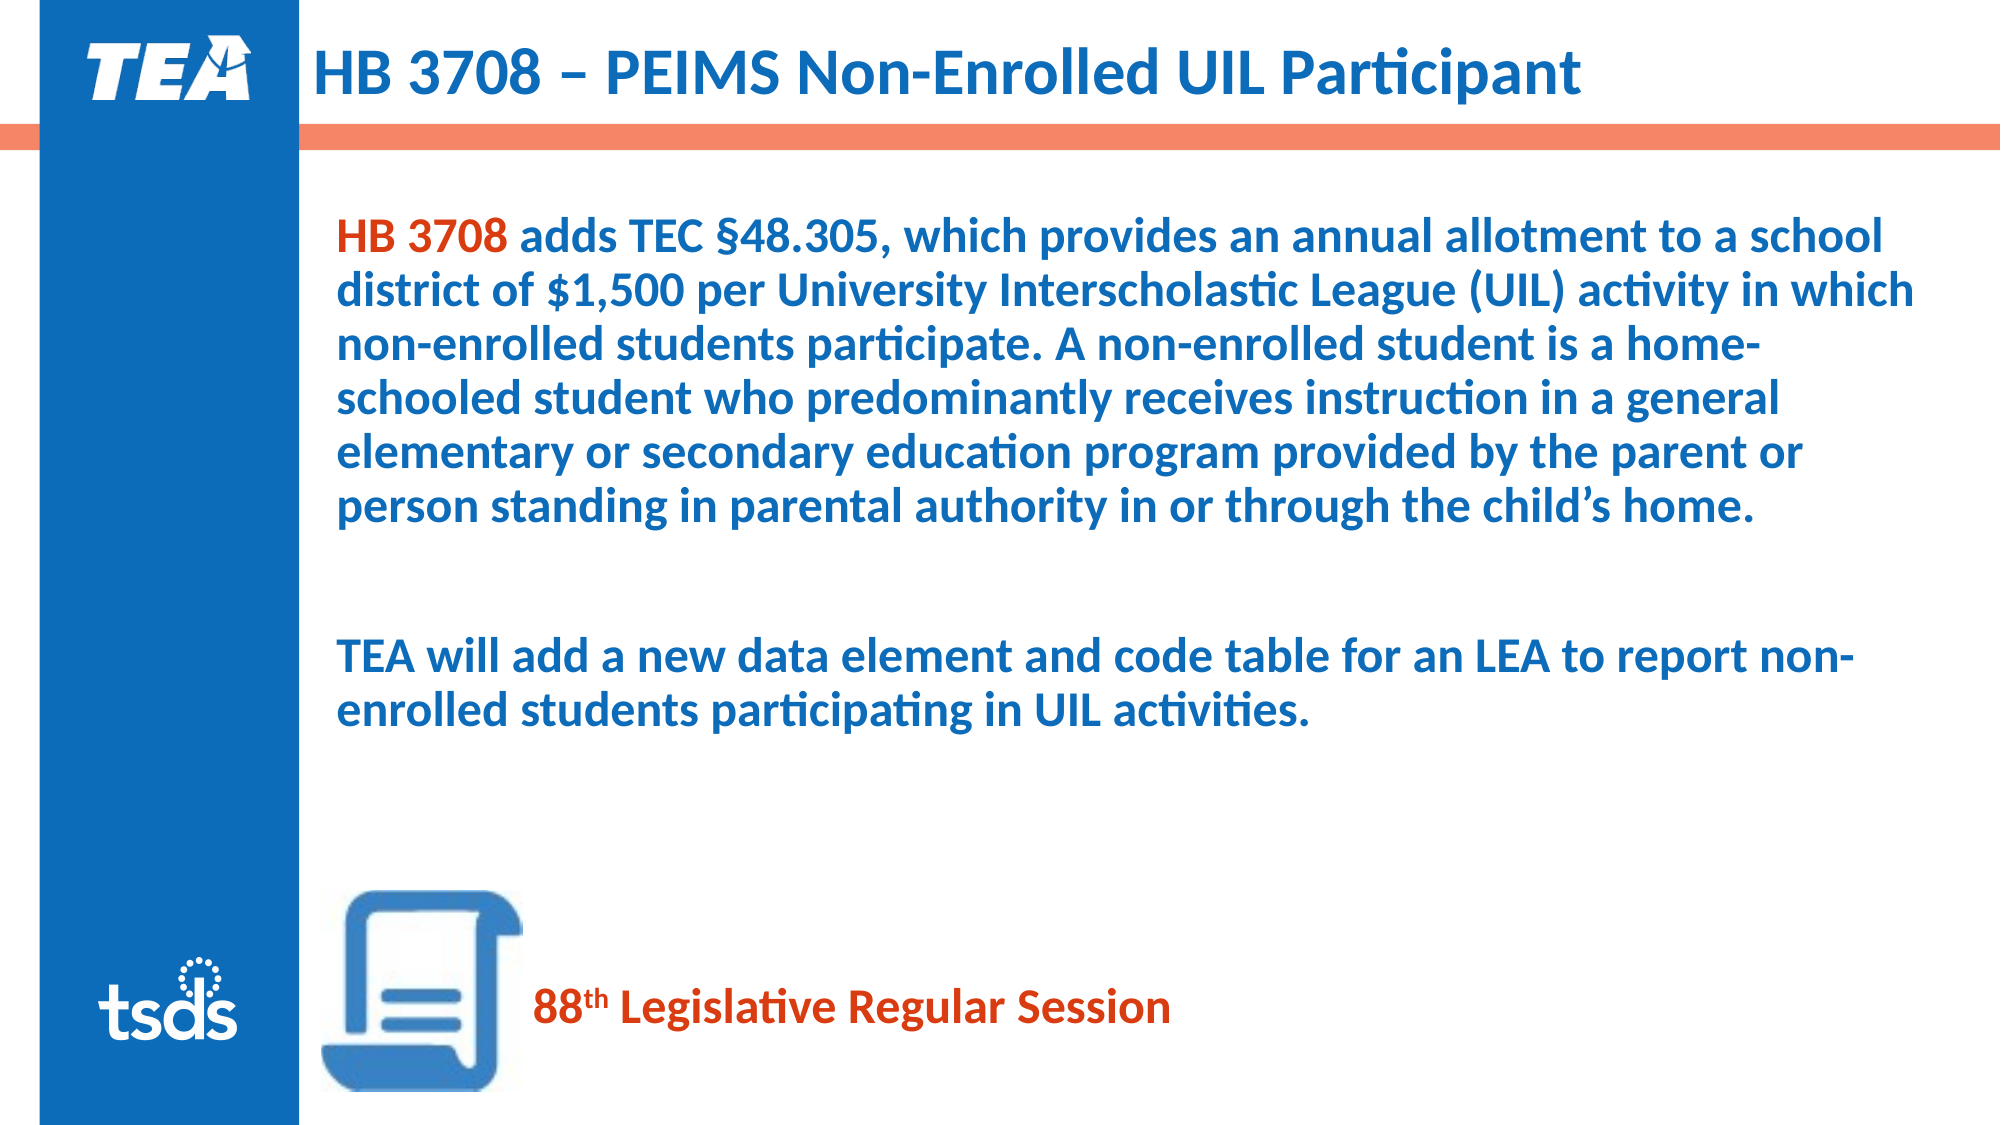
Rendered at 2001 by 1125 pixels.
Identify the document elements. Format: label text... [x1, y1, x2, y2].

picture [86, 34, 251, 100]
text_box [321, 890, 1818, 1092]
picture [98, 957, 241, 1045]
title HB 3708 – PEIMS Non-Enrolled UIL Participant [298, 10, 1990, 135]
list HB 3708 adds TEC §48.305, which provides an annual allotment to a school district of $1,500 per University Interscholastic League (UIL) activity in which non-enrolled students participate. A non-enrolled student is a home-schooled student who predominantly receives instruction in a general elementary or secondary education program provided by the parent or person standing in parental authority in or through the child’s home. TEA will add a new data element and code table for an LEA to report non-enrolled students participating in UIL activities. [321, 201, 1943, 587]
